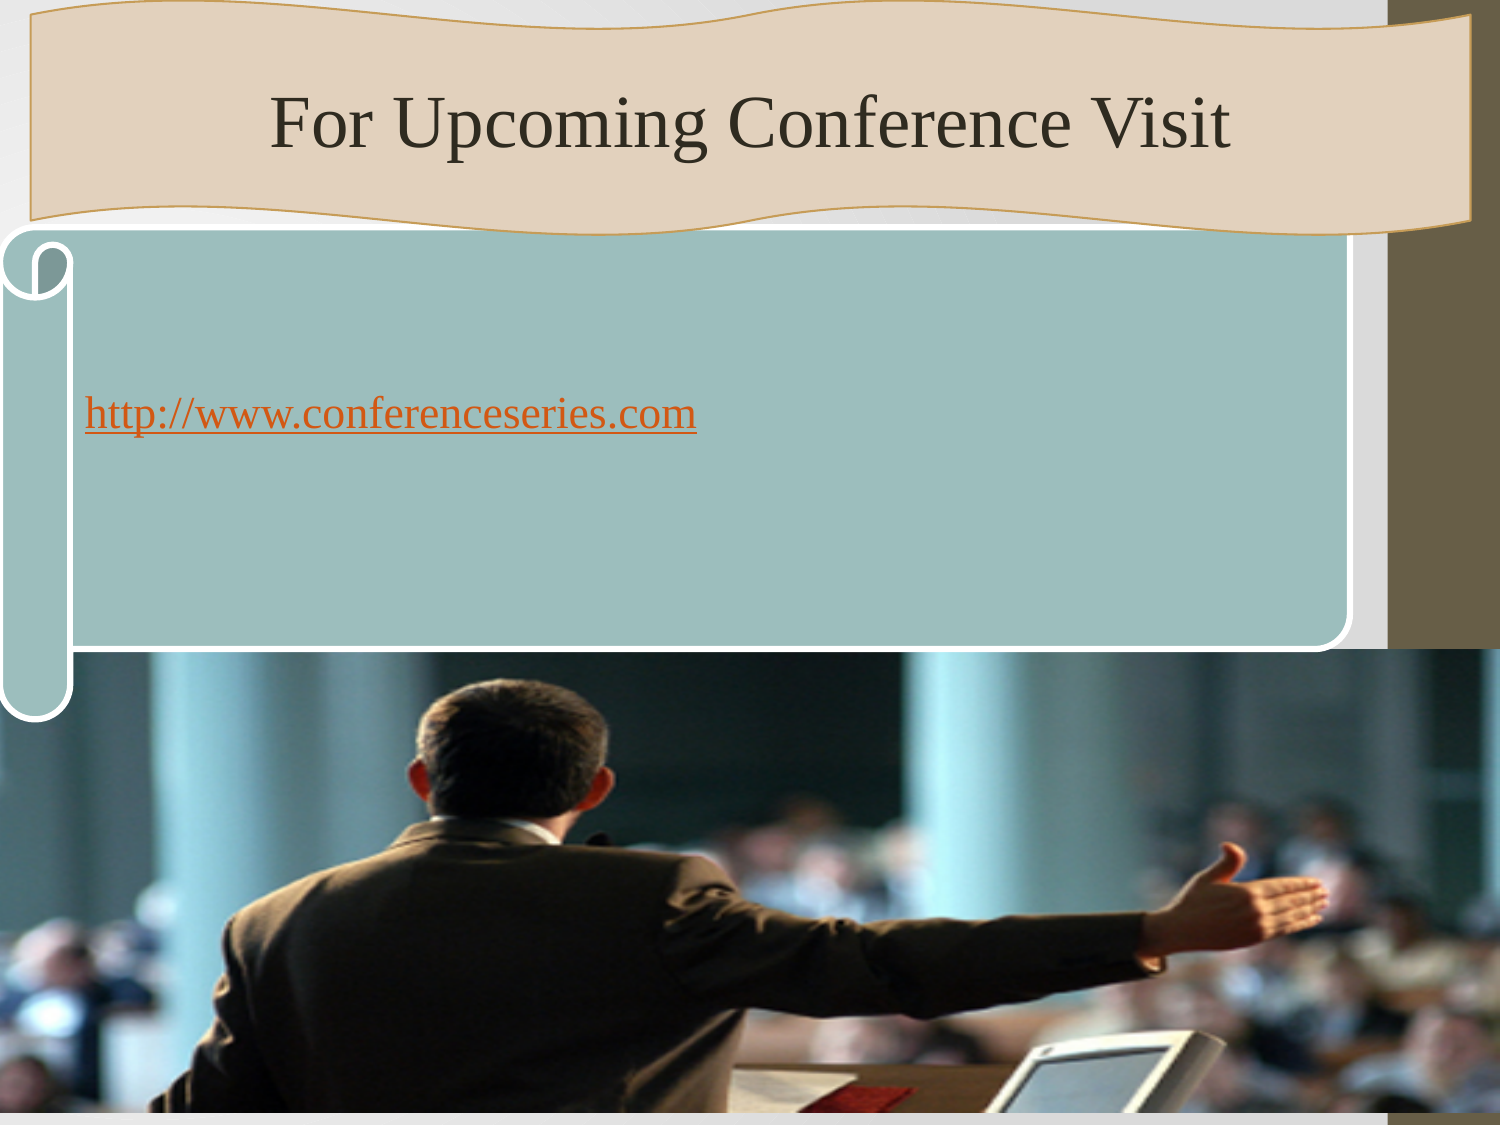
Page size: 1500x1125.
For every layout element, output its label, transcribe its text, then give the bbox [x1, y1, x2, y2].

text_box http://www.conferenceseries.com [0, 224, 1354, 645]
text_box For Upcoming Conference Visit [29, 0, 1472, 236]
picture [0, 649, 1500, 1113]
